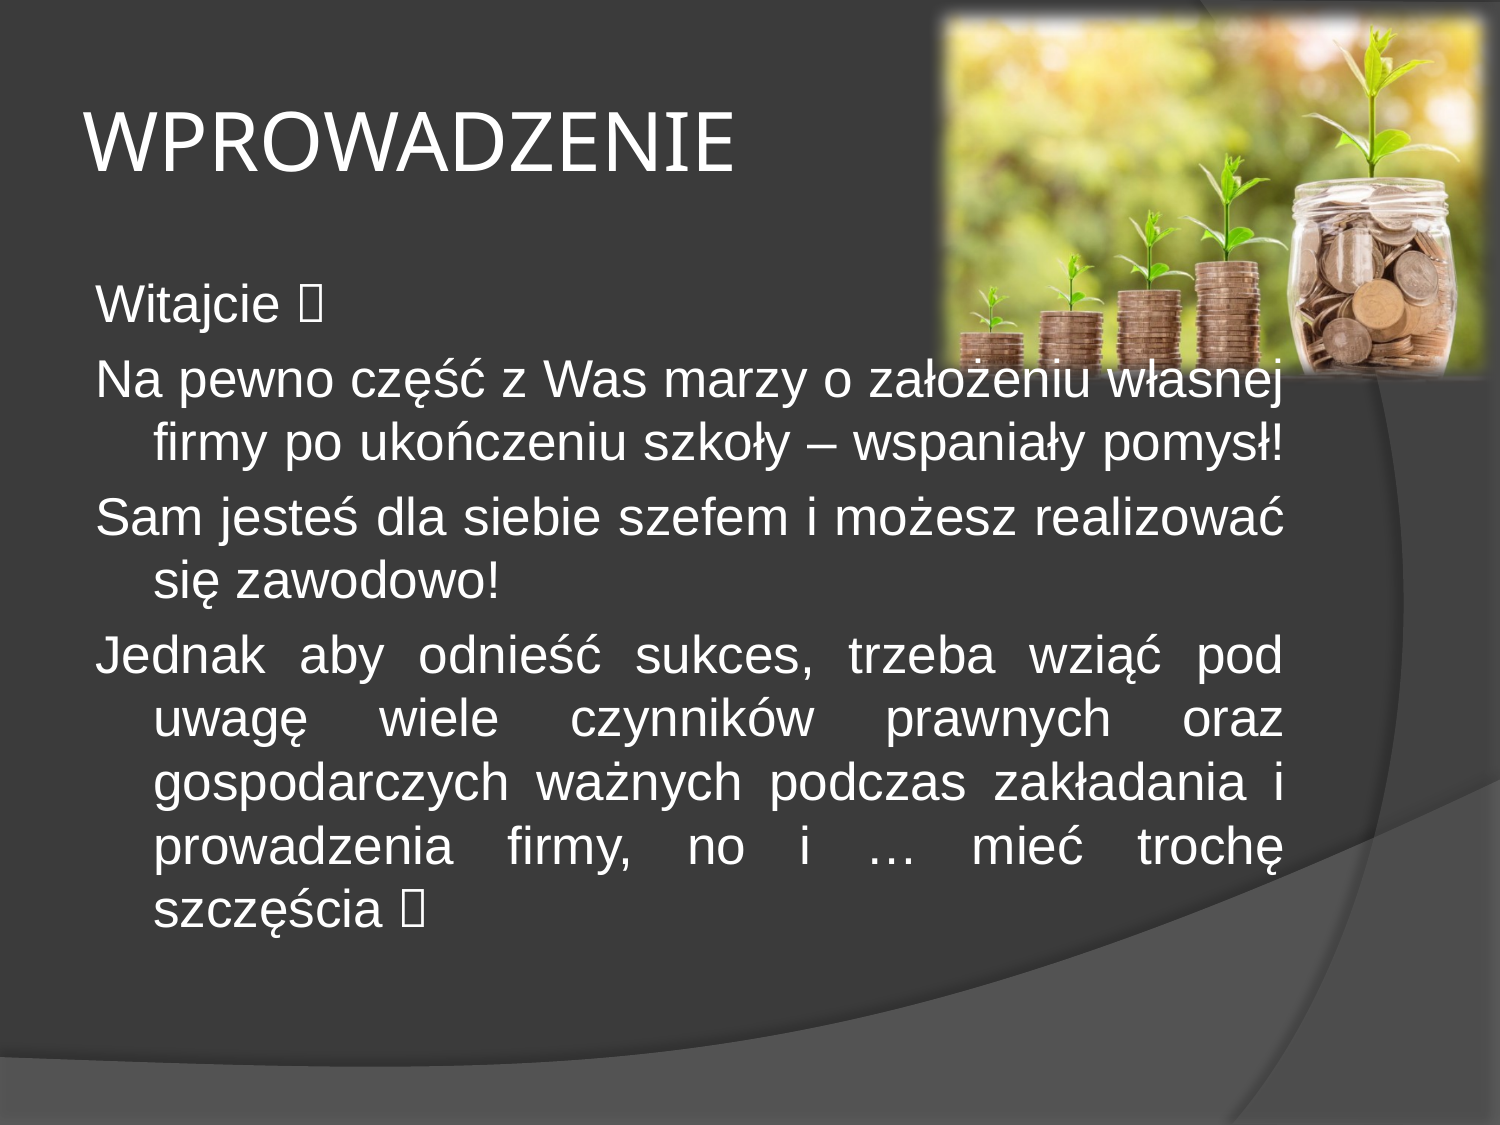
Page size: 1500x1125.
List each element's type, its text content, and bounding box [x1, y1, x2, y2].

title WPROWADZENIE [75, 45, 821, 233]
picture [926, 0, 1500, 387]
list Witajcie  Na pewno część z Was marzy o założeniu własnej firmy po ukończeniu szkoły – wspaniały pomysł! Sam jesteś dla siebie szefem i możesz realizować się zawodowo! Jednak aby odnieść sukces, trzeba wziąć pod uwagę wiele czynników prawnych oraz gospodarczych ważnych podczas zakładania i prowadzenia firmy, no i … mieć trochę szczęścia  [75, 262, 1300, 1005]
